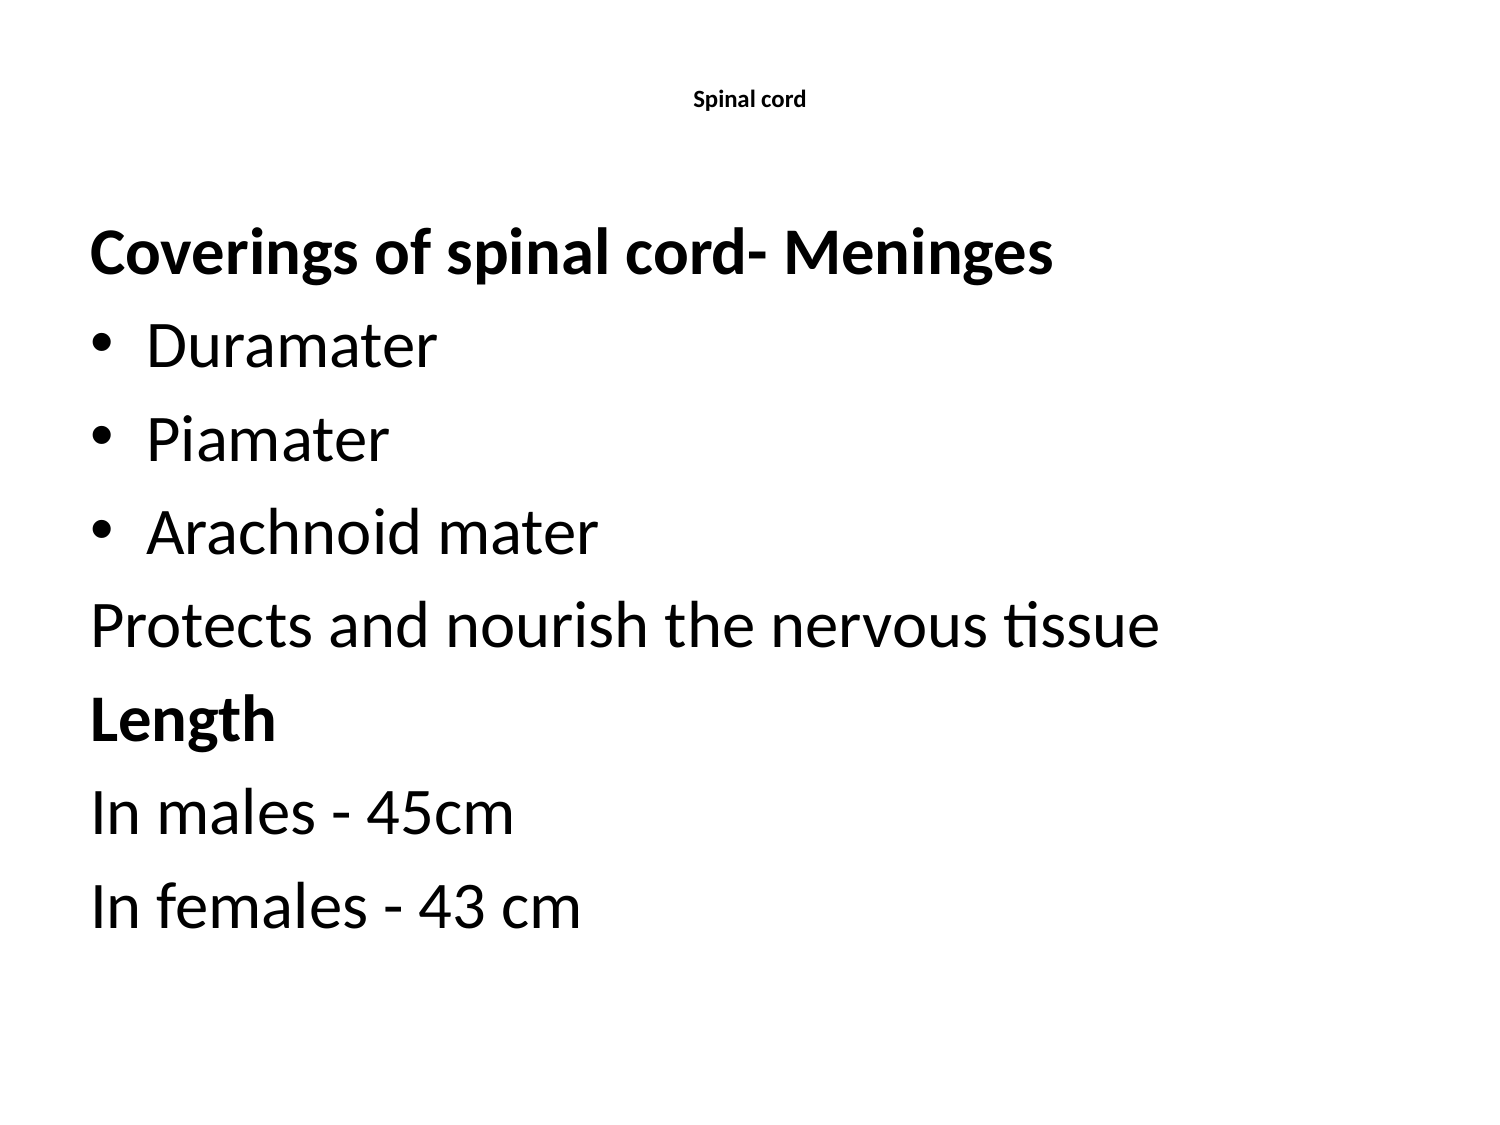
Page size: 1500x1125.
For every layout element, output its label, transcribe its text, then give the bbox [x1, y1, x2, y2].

list Coverings of spinal cord- Meninges Duramater Piamater Arachnoid mater Protects and nourish the nervous tissue Length In males - 45cm In females - 43 cm [75, 200, 1425, 1005]
title Spinal cord [75, 45, 1425, 150]
